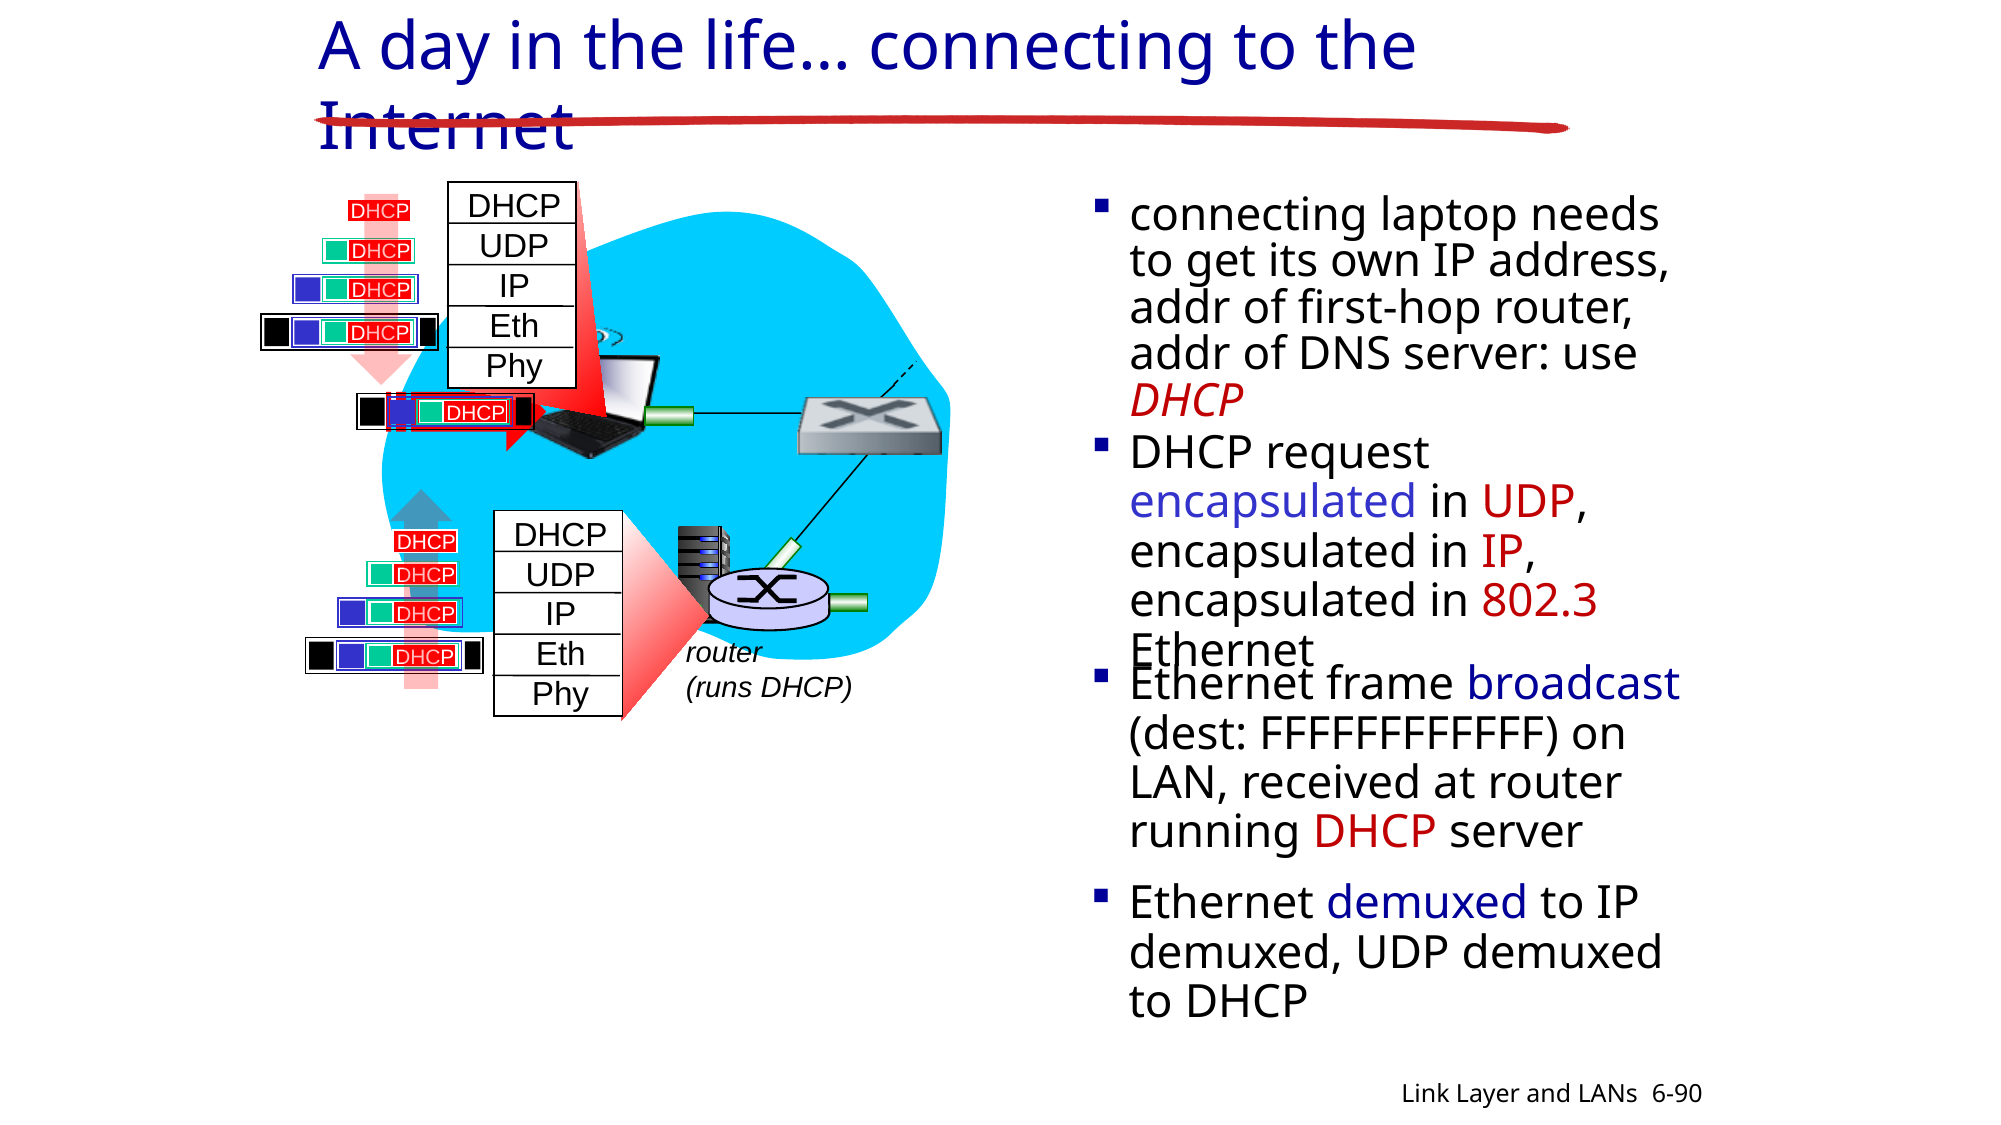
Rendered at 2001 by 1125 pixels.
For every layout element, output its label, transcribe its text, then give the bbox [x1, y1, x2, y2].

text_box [260, 193, 439, 386]
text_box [356, 391, 535, 433]
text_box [381, 521, 472, 562]
slide_number 6-90 [1637, 1069, 1728, 1115]
title A day in the life… connecting to the Internet [303, 1, 1622, 165]
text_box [445, 177, 607, 418]
text_box DHCP request encapsulated in UDP, encapsulated in IP, encapsulated in 802.3 Ethernet [1076, 421, 1715, 636]
text_box Ethernet demuxed to IP demuxed, UDP demuxed to DHCP [1075, 872, 1700, 1085]
text_box Ethernet frame broadcast (dest: FFFFFFFFFFFF) on LAN, received at router running DHCP server [1076, 652, 1720, 910]
footer Link Layer and LANs [1295, 1069, 1654, 1110]
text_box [305, 488, 484, 689]
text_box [492, 505, 709, 722]
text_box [376, 208, 961, 713]
list connecting laptop needs to get its own IP address, addr of first-hop router, addr of DNS server: use DHCP [1076, 185, 1689, 393]
picture [309, 109, 1585, 139]
